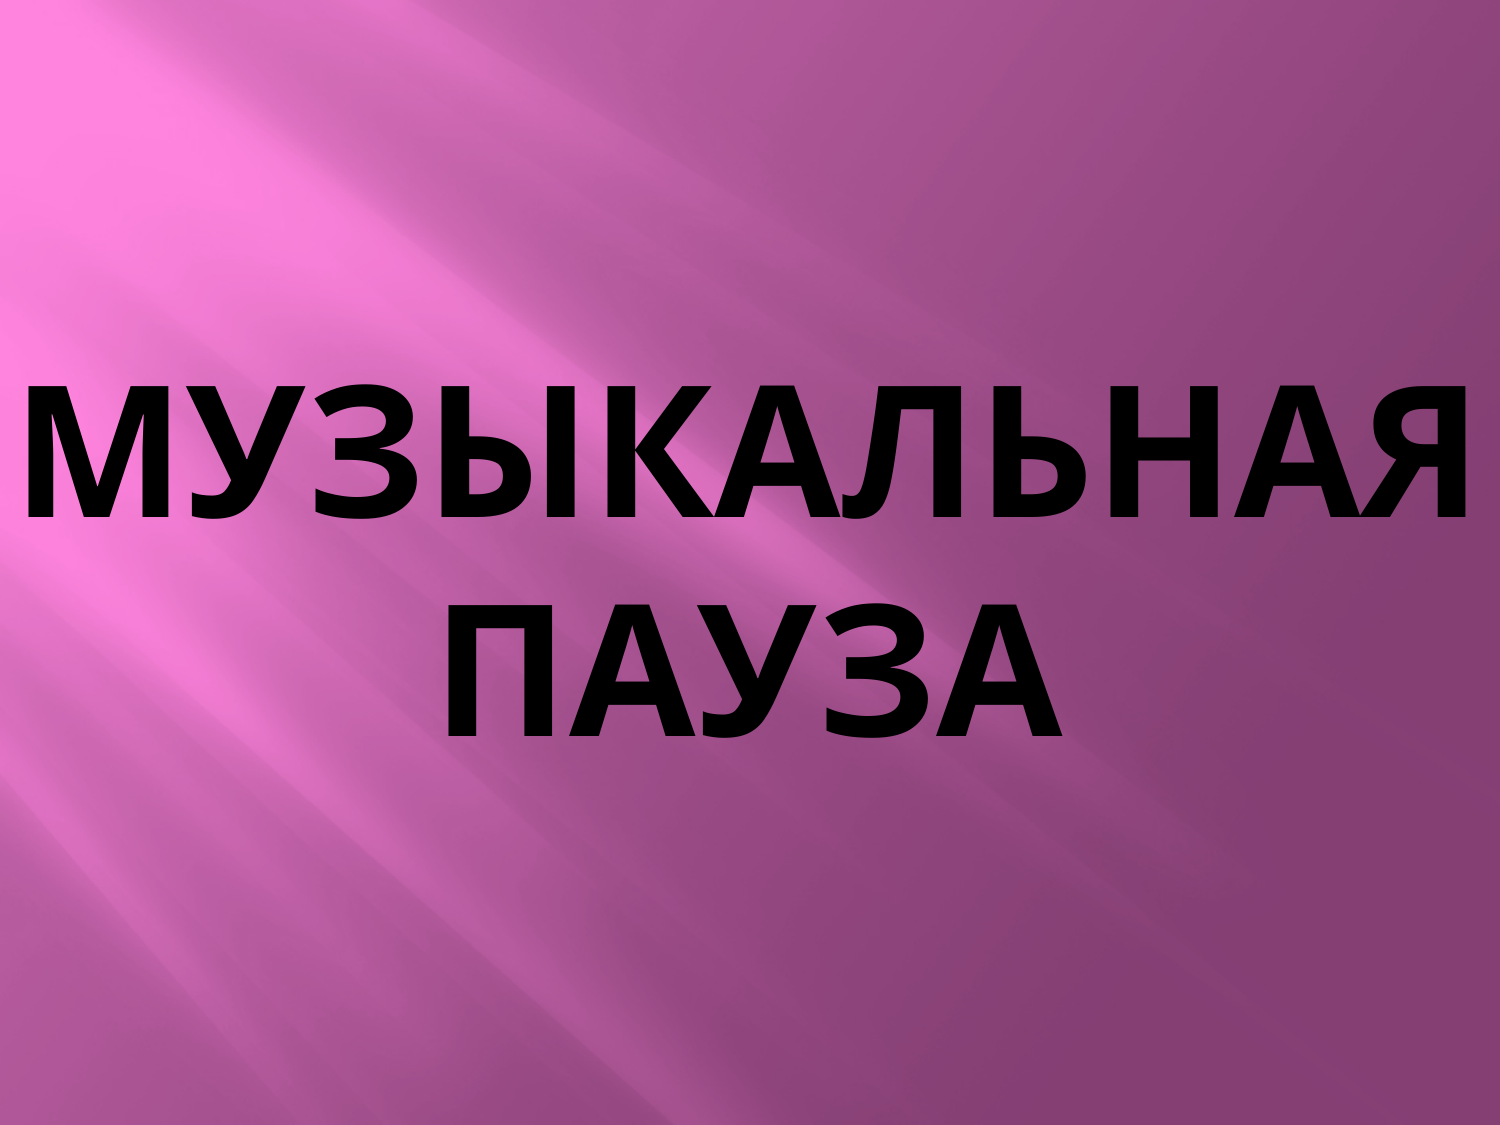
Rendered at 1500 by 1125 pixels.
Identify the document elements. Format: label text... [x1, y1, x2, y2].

text_box Музыкальная пауза [0, 326, 1499, 782]
